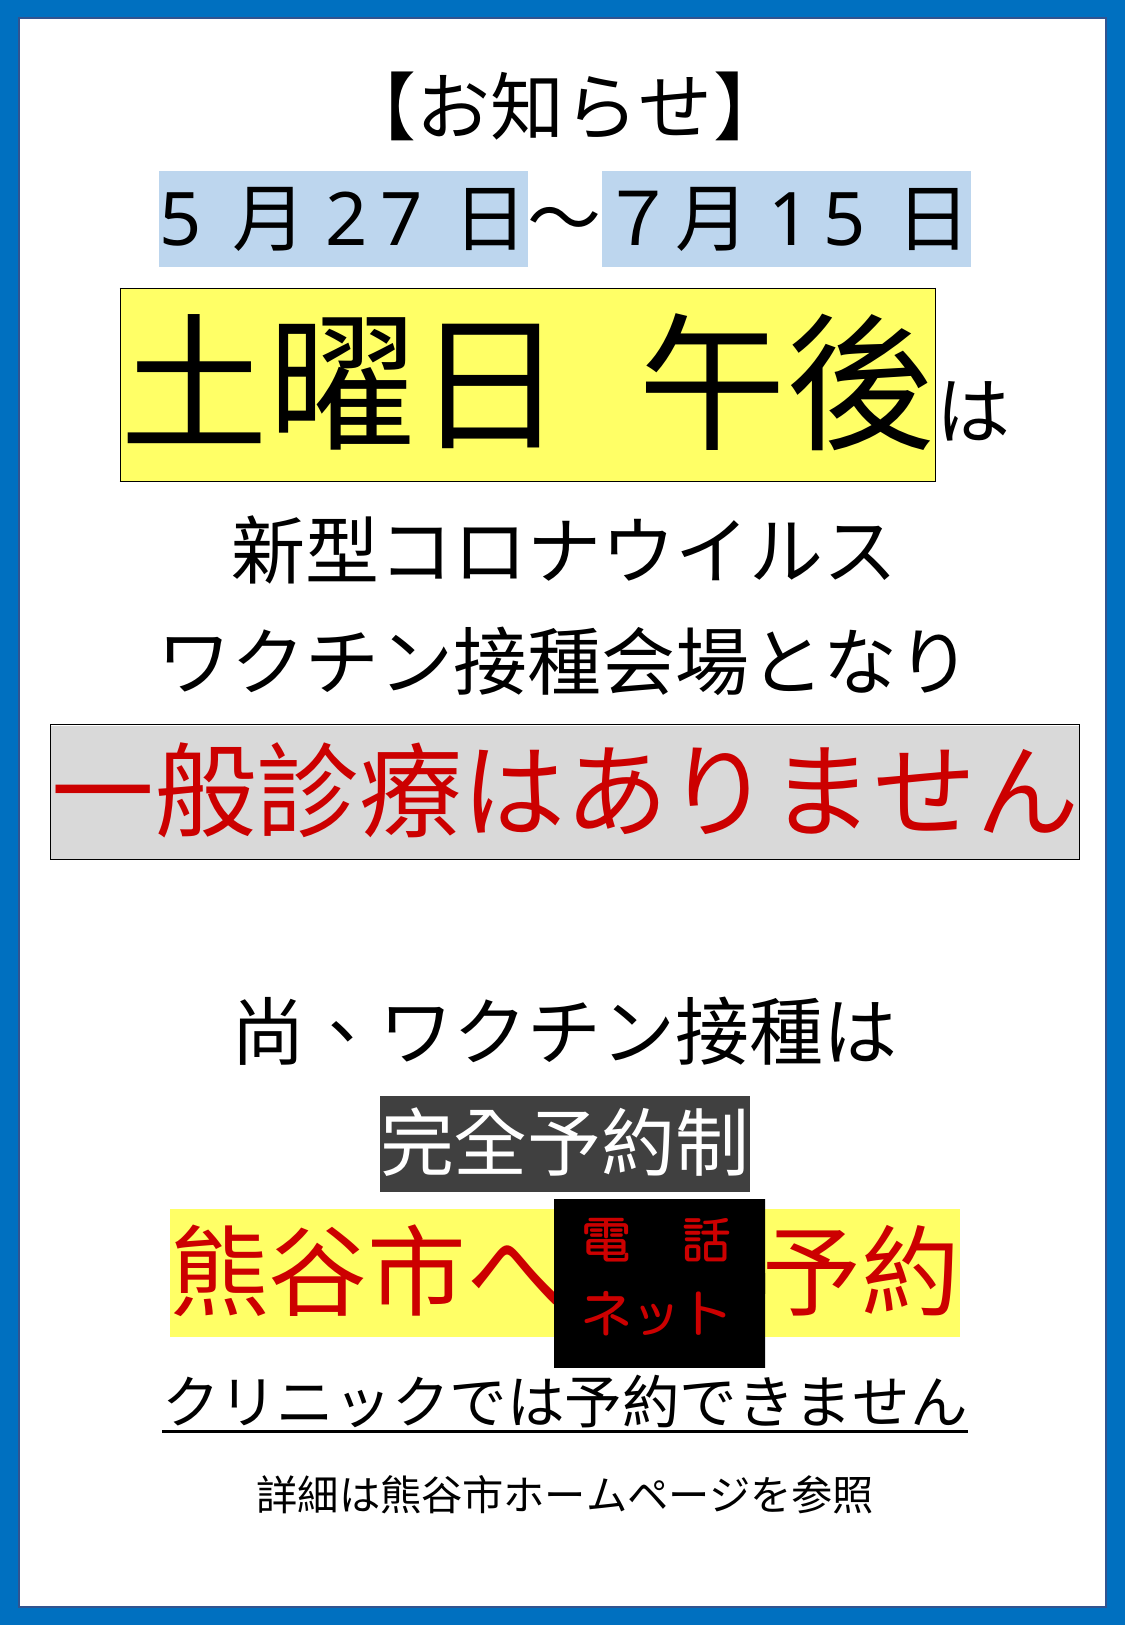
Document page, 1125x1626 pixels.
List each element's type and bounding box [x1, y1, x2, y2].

text_box [18, 17, 1107, 1608]
text_box [27, 52, 1103, 1532]
